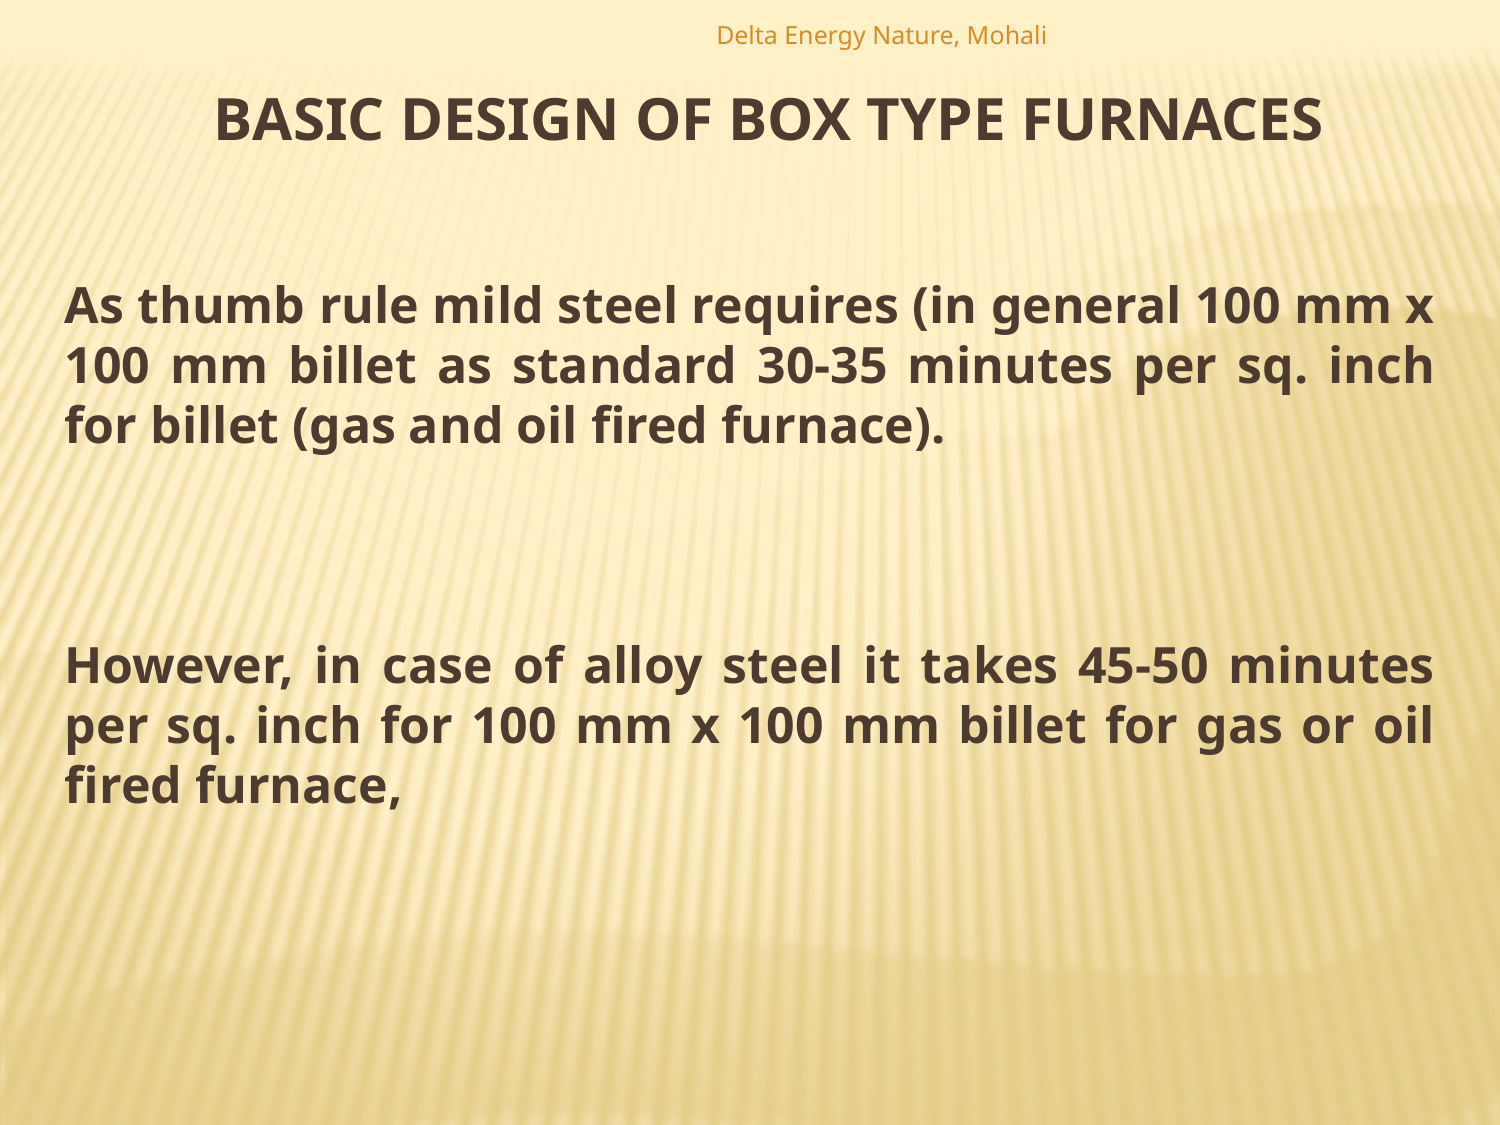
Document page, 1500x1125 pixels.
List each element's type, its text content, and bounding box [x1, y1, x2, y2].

footer Delta Energy Nature, Mohali [512, 12, 1063, 60]
text_box BASIC DESIGN OF BOX TYPE FURNACES [87, 75, 1450, 160]
text_box As thumb rule mild steel requires (in general 100 mm x 100 mm billet as standard 30-35 minutes per sq. inch for billet (gas and oil fired furnace). However, in case of alloy steel it takes 45-50 minutes per sq. inch for 100 mm x 100 mm billet for gas or oil fired furnace, [50, 266, 1450, 981]
